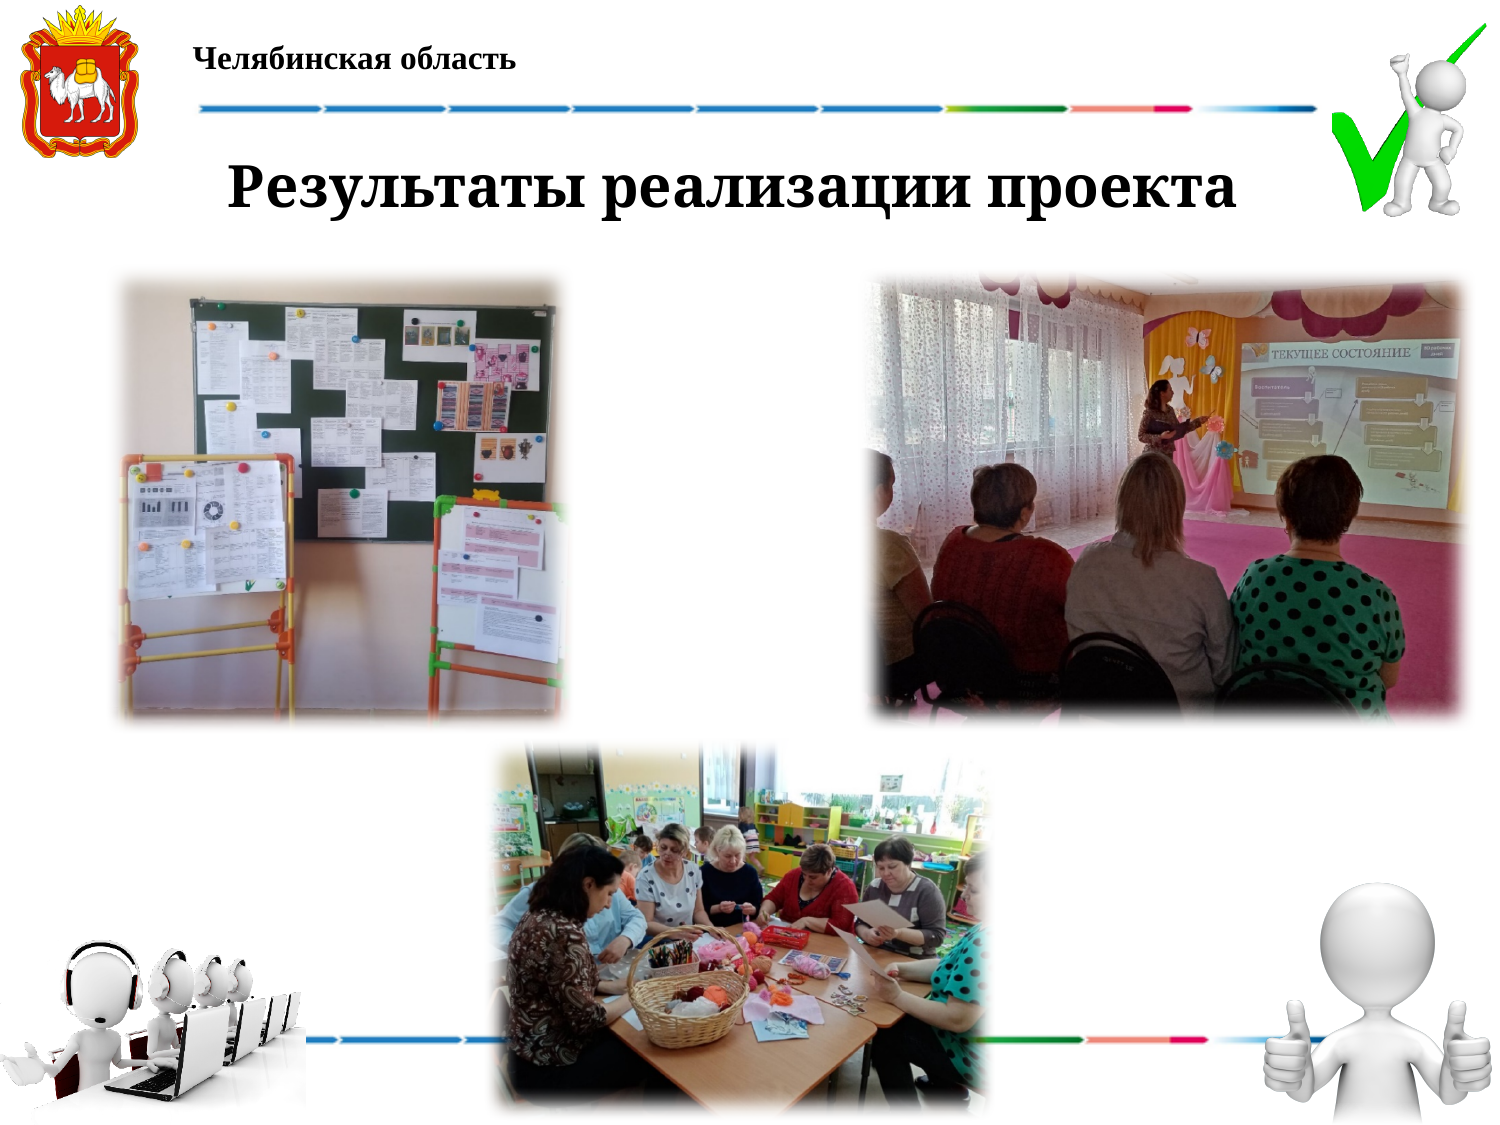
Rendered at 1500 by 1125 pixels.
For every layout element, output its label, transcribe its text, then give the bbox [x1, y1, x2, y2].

picture [105, 263, 575, 735]
title Результаты реализации проекта [209, 163, 1257, 204]
picture [19, 5, 139, 158]
picture [189, 0, 1500, 240]
picture [0, 737, 1500, 1125]
text_box Челябинская область [177, 29, 722, 89]
picture [857, 267, 1477, 732]
